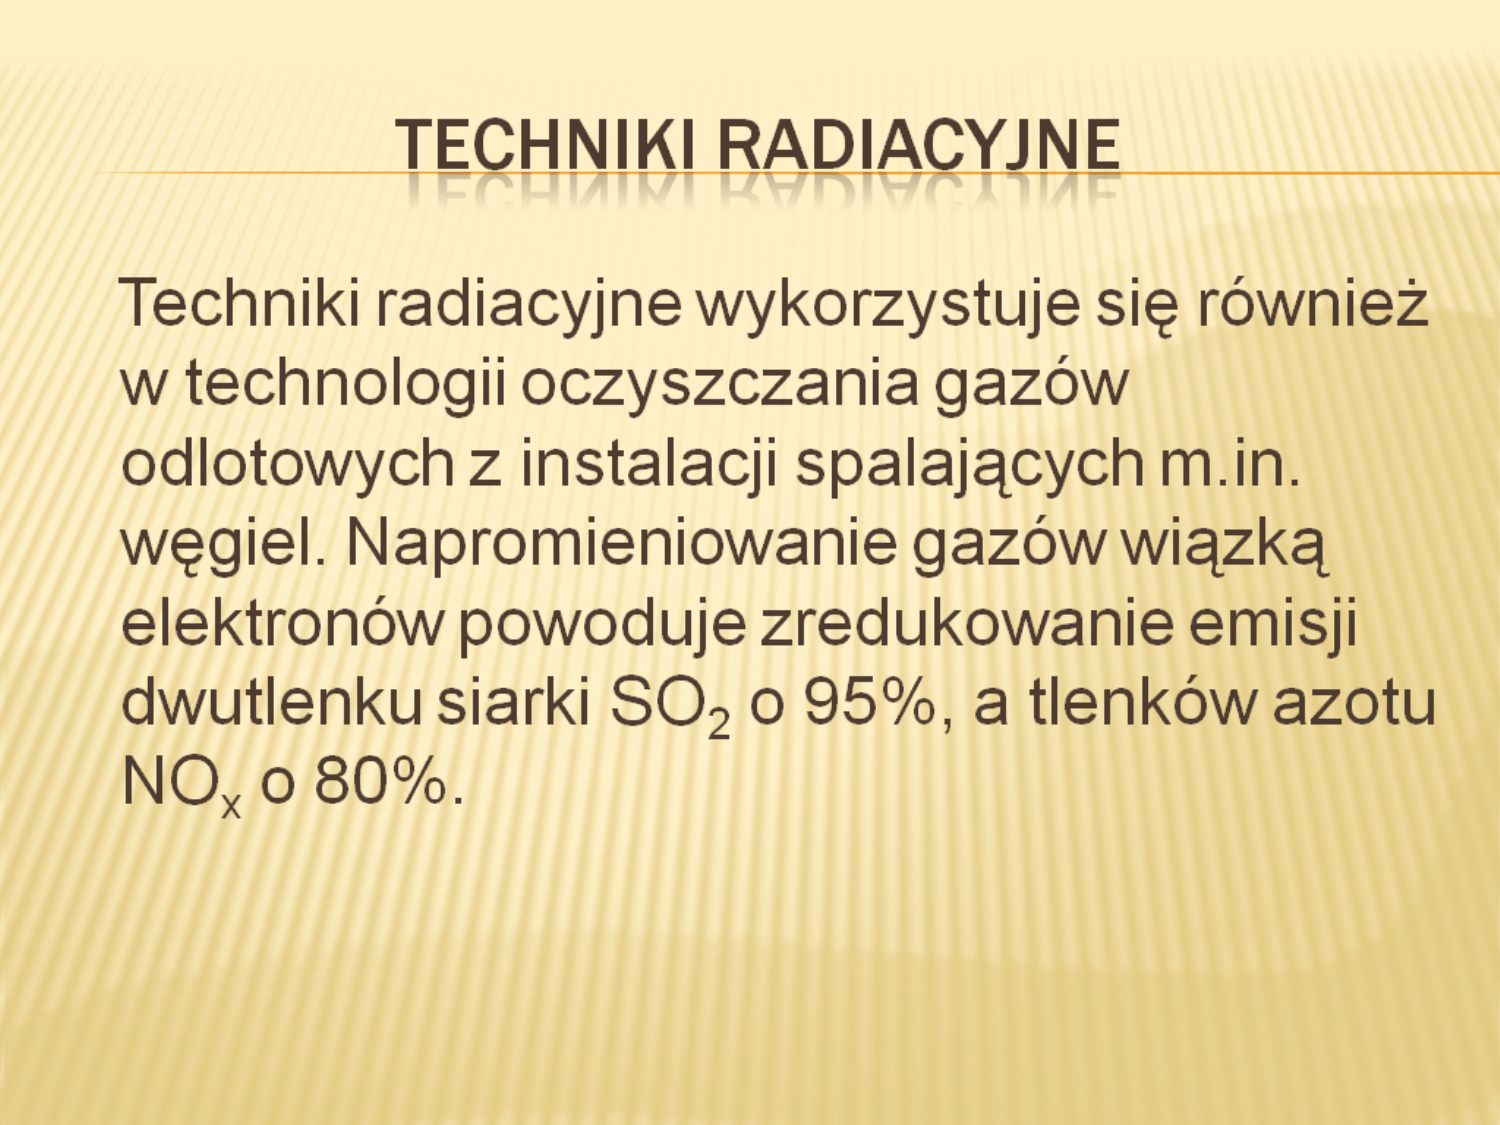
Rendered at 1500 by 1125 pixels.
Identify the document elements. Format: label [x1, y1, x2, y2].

list [0, 0, 1500, 1125]
